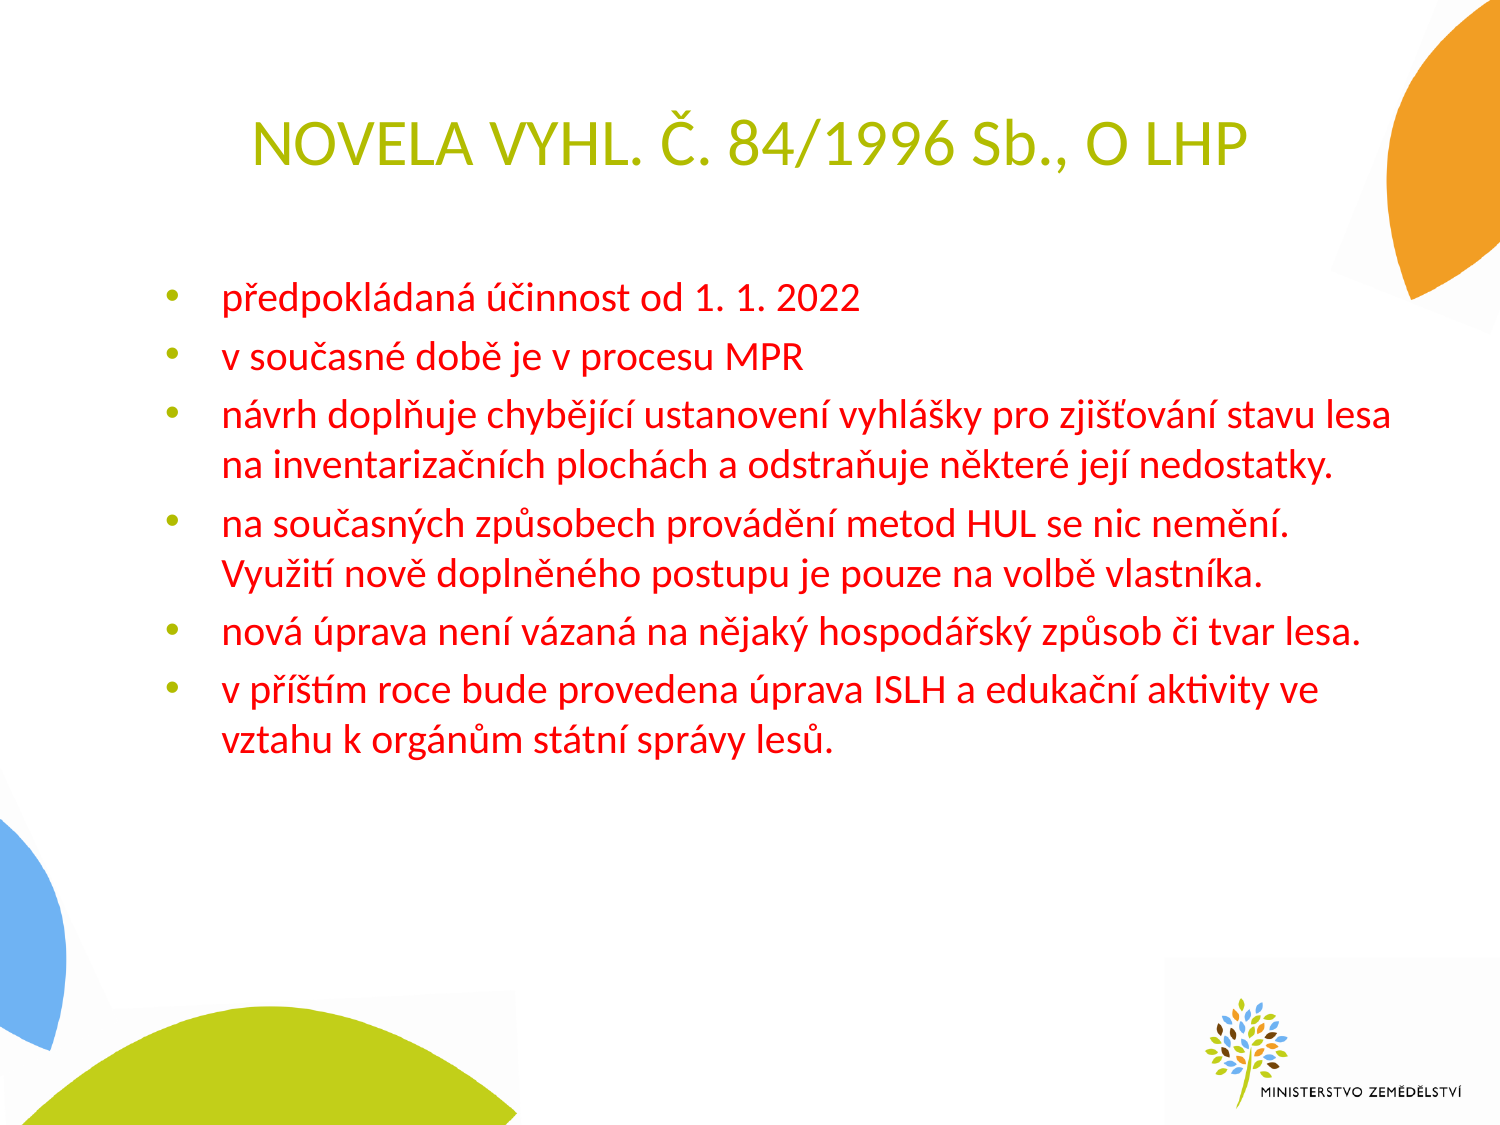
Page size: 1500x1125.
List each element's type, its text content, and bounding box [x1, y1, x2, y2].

list předpokládaná účinnost od 1. 1. 2022 v současné době je v procesu MPR návrh doplňuje chybějící ustanovení vyhlášky pro zjišťování stavu lesa na inventarizačních plochách a odstraňuje některé její nedostatky. na současných způsobech provádění metod HUL se nic nemění. Využití nově doplněného postupu je pouze na volbě vlastníka. nová úprava není vázaná na nějaký hospodářský způsob či tvar lesa. v příštím roce bude provedena úprava ISLH a edukační aktivity ve vztahu k orgánům státní správy lesů. [75, 262, 1425, 1005]
title Novela vyhl. č. 84/1996 Sb., o LHP [75, 45, 1425, 233]
picture [0, 0, 1500, 1125]
